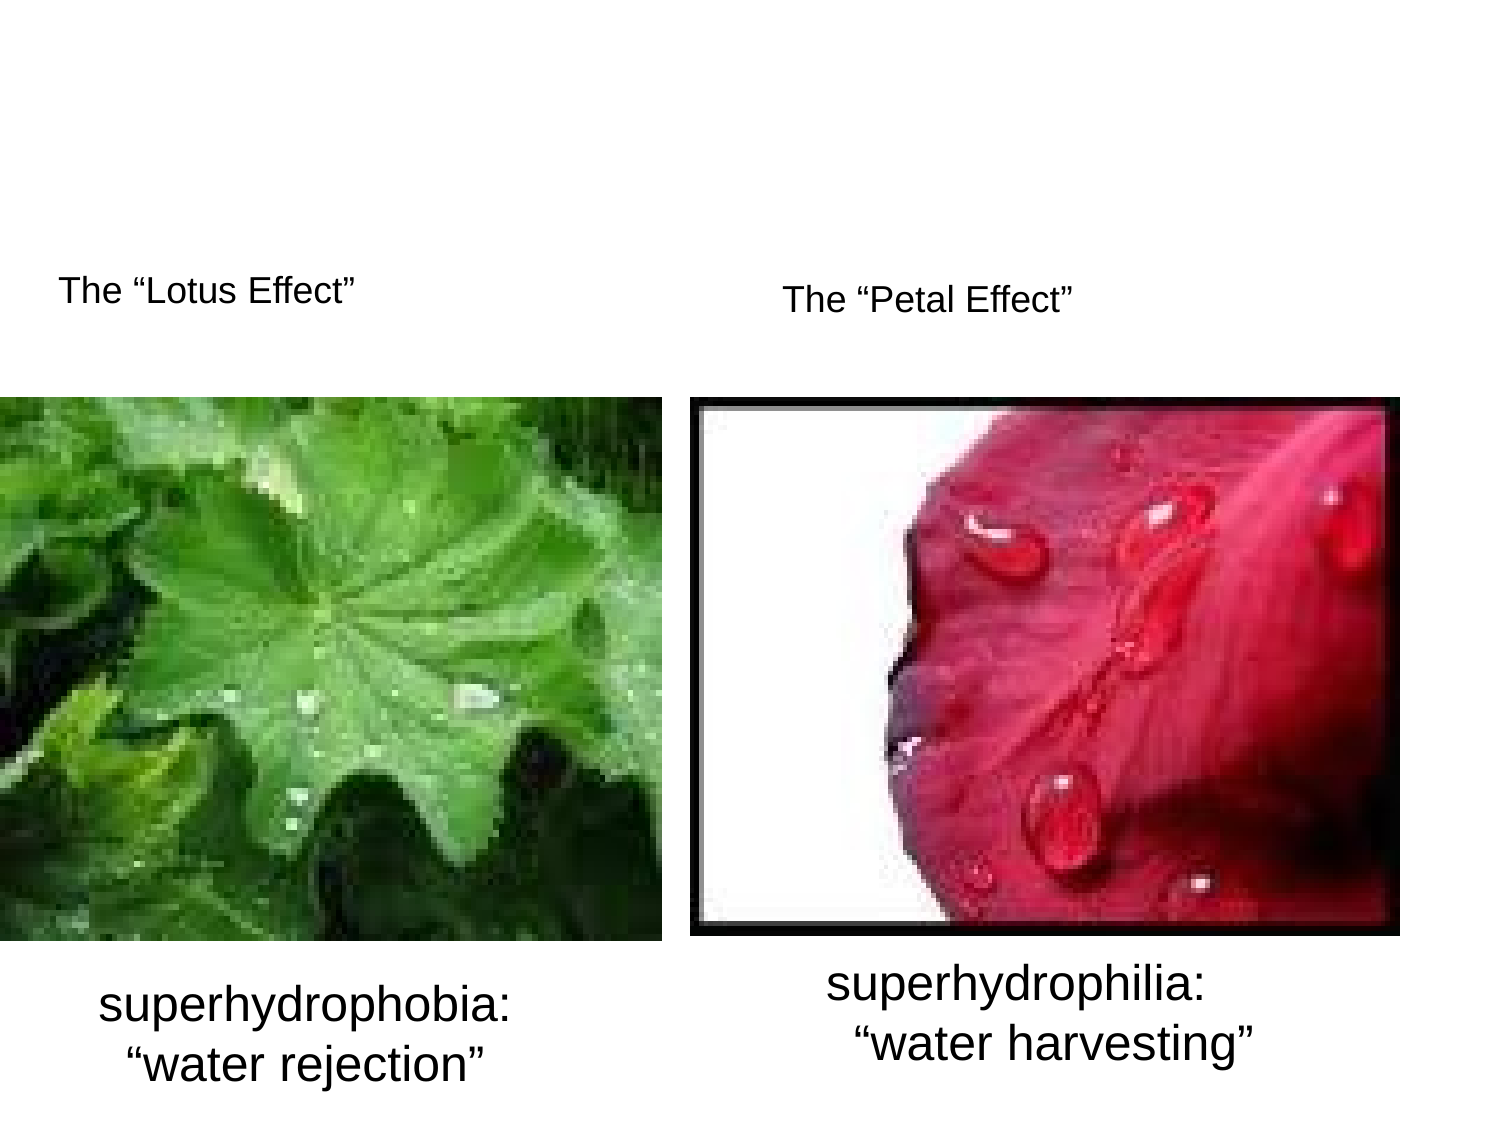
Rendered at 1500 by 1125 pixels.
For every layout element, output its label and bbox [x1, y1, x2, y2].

text_box [690, 266, 1400, 1074]
text_box [0, 258, 662, 1095]
